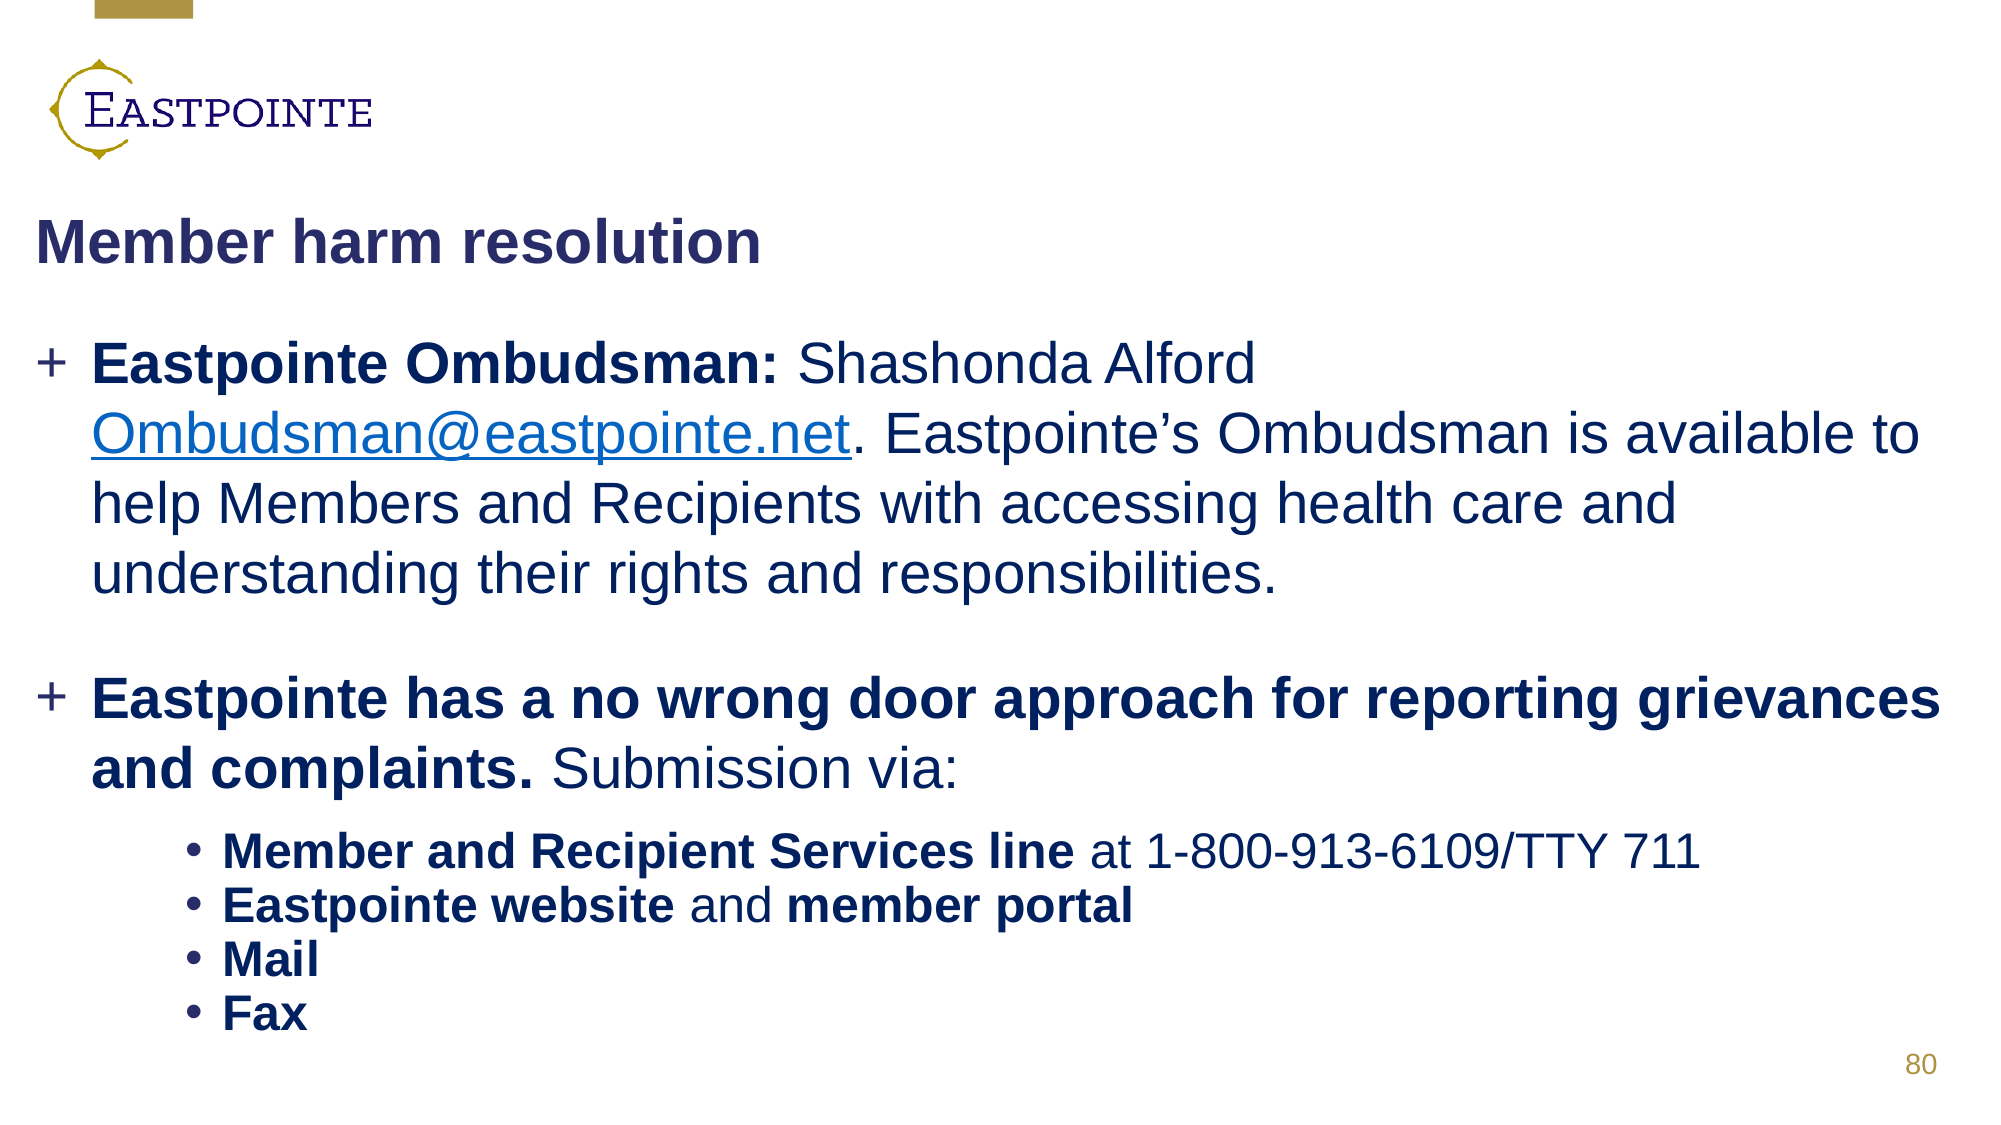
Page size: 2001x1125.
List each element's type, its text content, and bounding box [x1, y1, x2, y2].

picture [46, 57, 375, 161]
list Member harm resolution Eastpointe Ombudsman: Shashonda Alford Ombudsman@eastpointe.net. Eastpointe’s Ombudsman is available to help Members and Recipients with accessing health care and understanding their rights and responsibilities. Eastpointe has a no wrong door approach for reporting grievances and complaints. Submission via: Member and Recipient Services line at 1-800-913-6109/TTY 711 Eastpointe website and member portal Mail Fax [20, 193, 1980, 1125]
